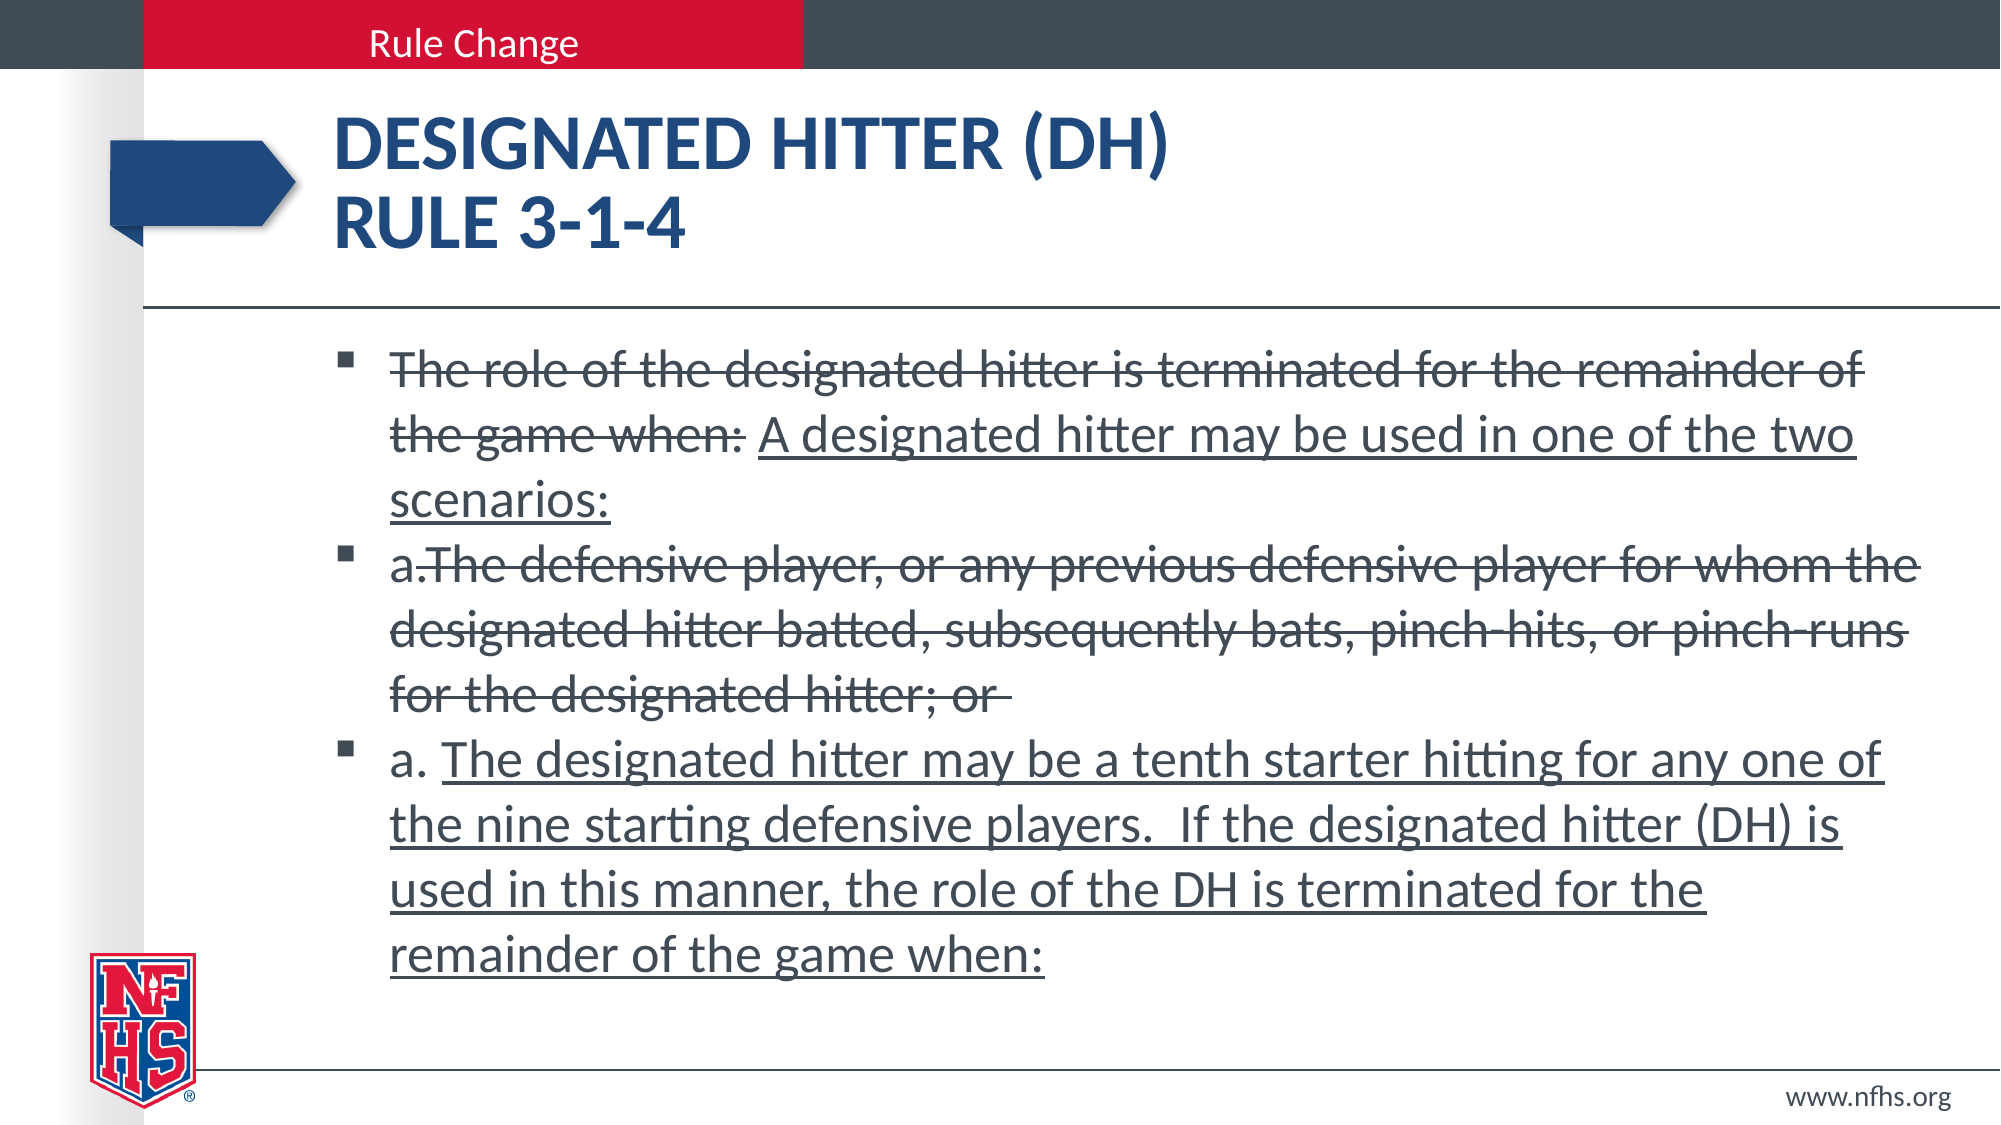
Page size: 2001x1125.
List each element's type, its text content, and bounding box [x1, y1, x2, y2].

picture [90, 953, 196, 1109]
title Designated Hitter (DH) Rule 3-1-4 [318, 85, 1964, 285]
footer www.nfhs.org [1639, 1070, 1967, 1119]
list The role of the designated hitter is terminated for the remainder of the game when: A designated hitter may be used in one of the two scenarios: a.The defensive player, or any previous defensive player for whom the designated hitter batted, subsequently bats, pinch-hits, or pinch-runs for the designated hitter; or a. The designated hitter may be a tenth starter hitting for any one of the nine starting defensive players. If the designated hitter (DH) is used in this manner, the role of the DH is terminated for the remainder of the game when: [318, 326, 1964, 1039]
